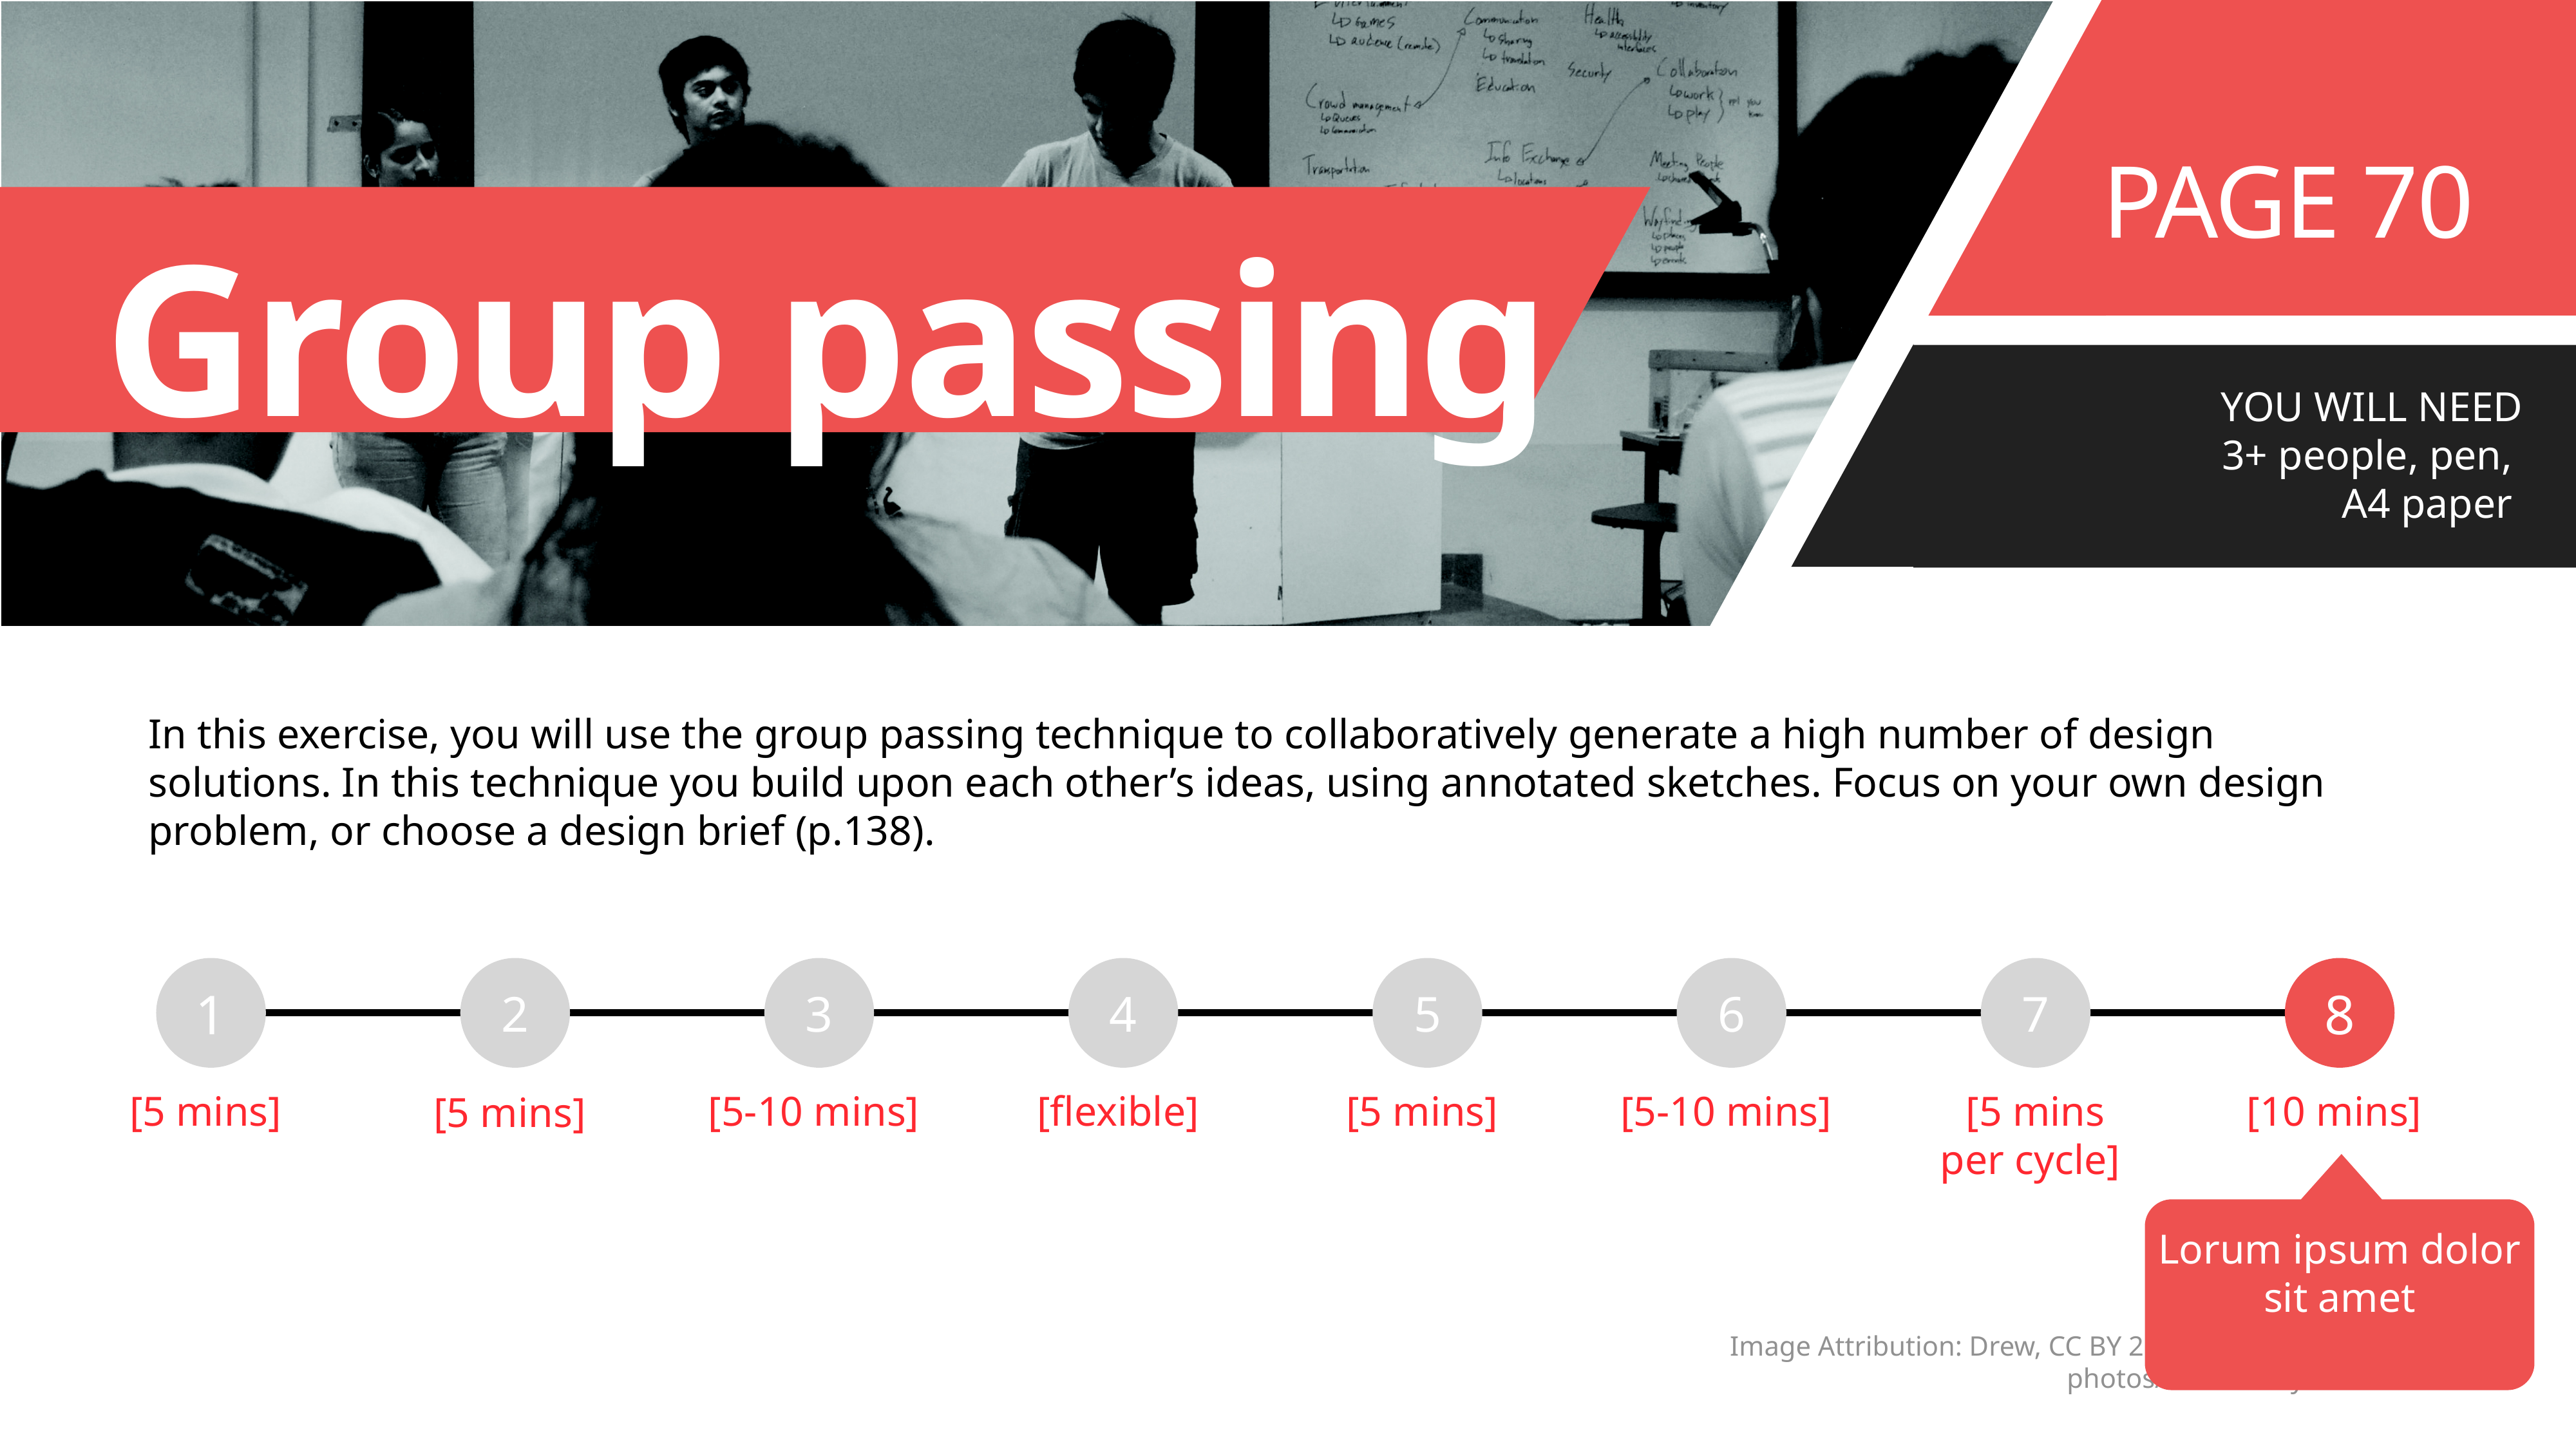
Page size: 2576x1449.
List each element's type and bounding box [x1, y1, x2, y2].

text_box [0, 0, 2576, 1401]
